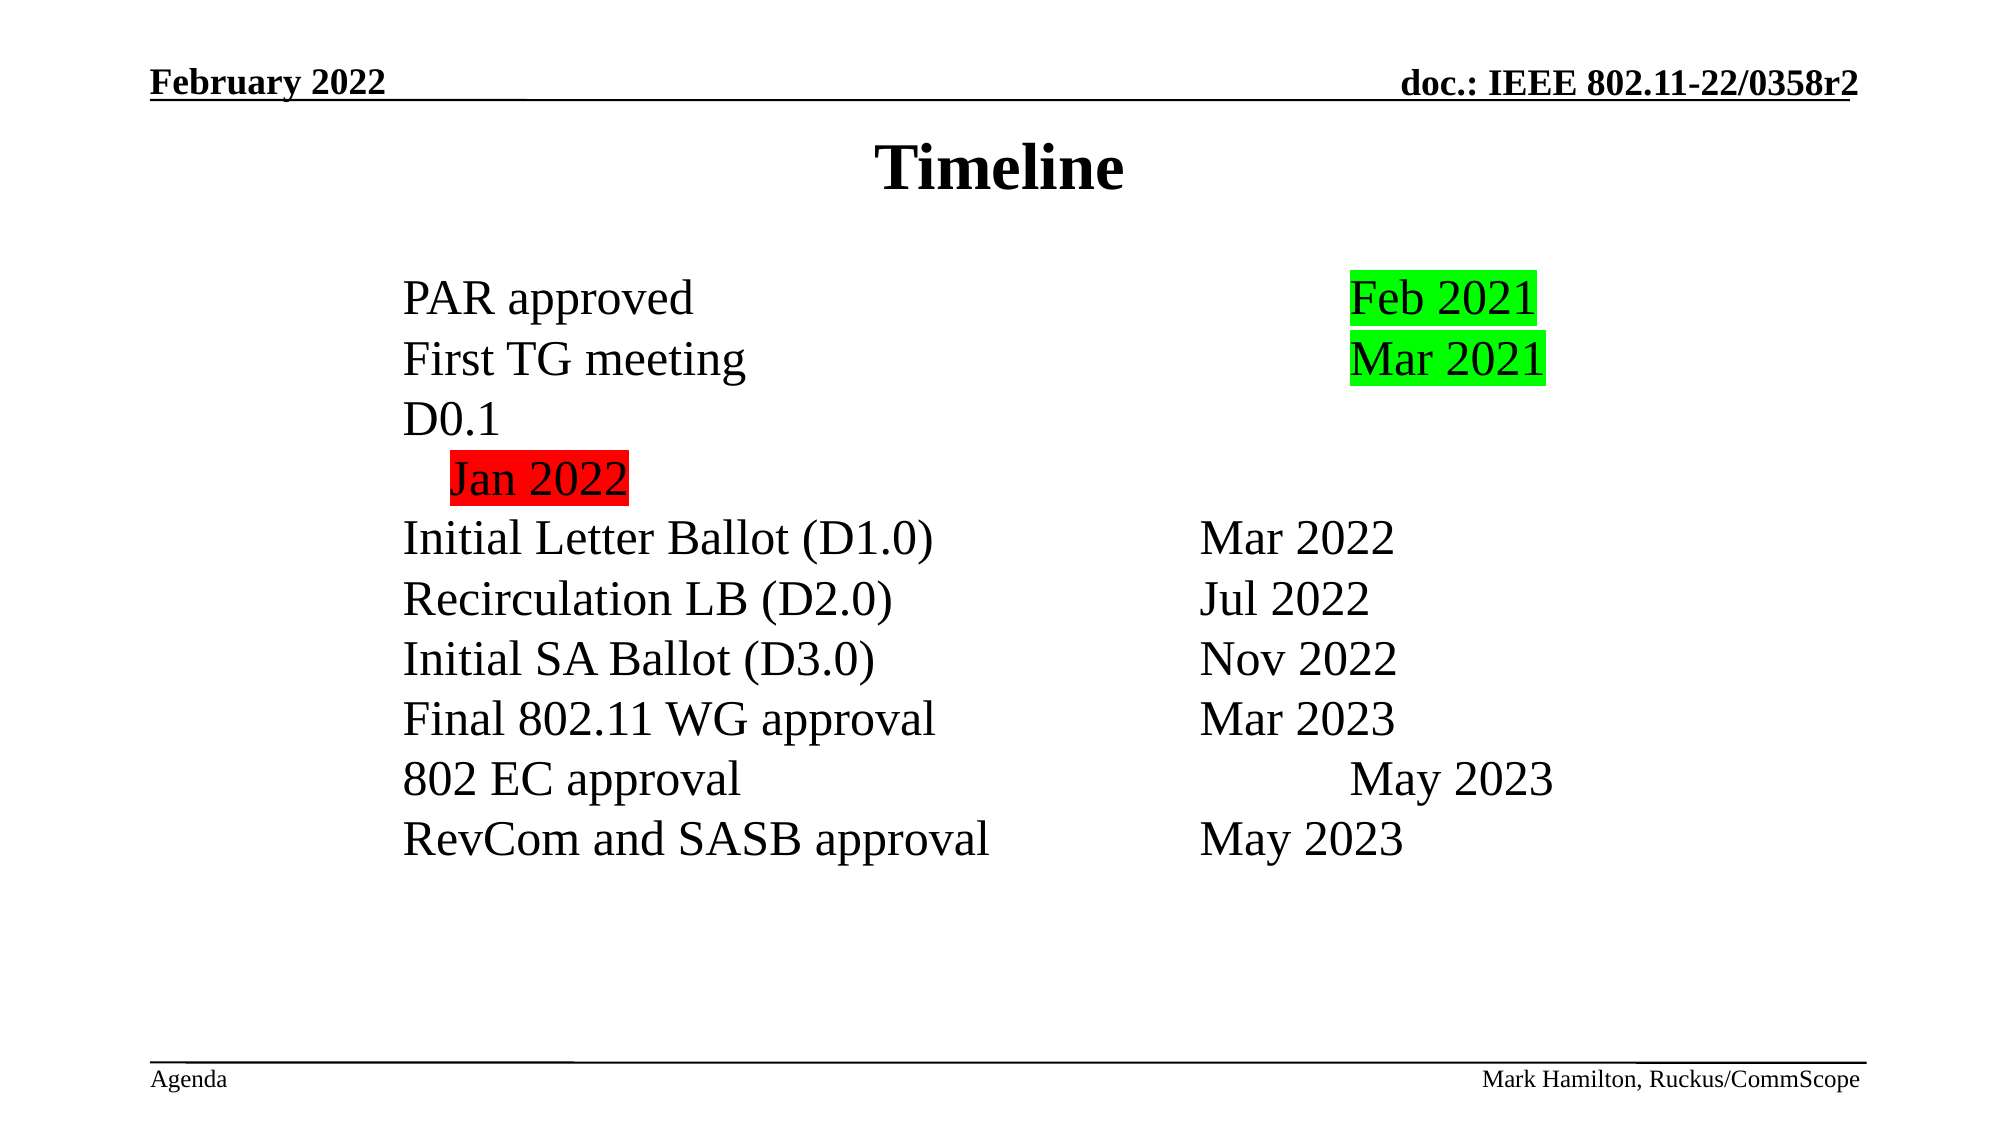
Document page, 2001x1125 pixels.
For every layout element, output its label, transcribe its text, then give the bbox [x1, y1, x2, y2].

title Timeline [362, 112, 1638, 212]
list PAR approved Feb 2021 First TG meeting Mar 2021 D0.1 Jan 2022 Initial Letter Ballot (D1.0) Mar 2022 Recirculation LB (D2.0) Jul 2022 Initial SA Ballot (D3.0) Nov 2022 Final 802.11 WG approval Mar 2023 802 EC approval May 2023 RevCom and SASB approval May 2023 [312, 212, 1688, 1013]
